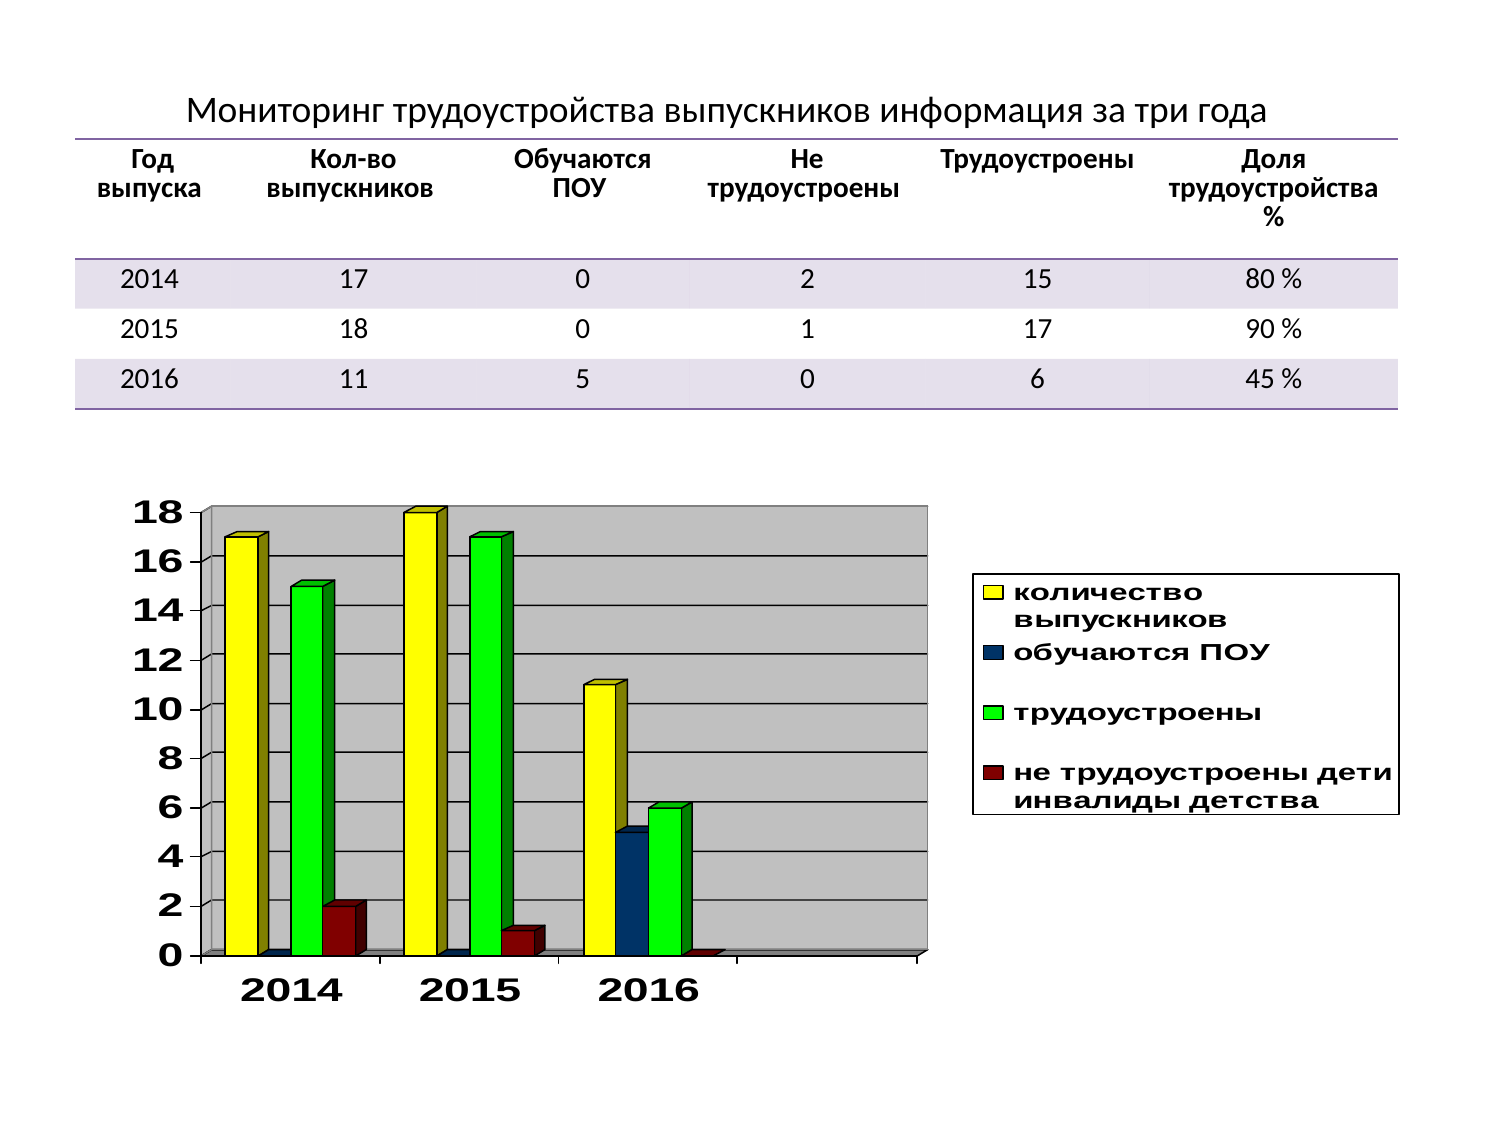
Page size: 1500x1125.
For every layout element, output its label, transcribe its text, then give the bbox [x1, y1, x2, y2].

table_cell 2016 [75, 359, 231, 408]
table_cell 0 [689, 359, 925, 408]
table_cell 6 [925, 359, 1150, 408]
table_cell 2015 [75, 309, 231, 359]
table_header Обучаются ПОУ [477, 140, 689, 258]
table_cell 1 [689, 309, 925, 359]
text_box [88, 479, 1436, 1048]
table_cell 0 [477, 309, 689, 359]
table_cell 45 % [1150, 359, 1398, 408]
table_cell 5 [477, 359, 689, 408]
table_header Доля трудоустройства % [1150, 140, 1398, 258]
table_header Кол-во выпускников [231, 140, 477, 258]
table_header Трудоустроены [925, 140, 1150, 258]
table_cell 15 [925, 260, 1150, 309]
table_cell 18 [231, 309, 477, 359]
table_cell 11 [231, 359, 477, 408]
text_box Мониторинг трудоустройства выпускников информация за три года [171, 78, 1353, 138]
table_cell 2014 [75, 260, 231, 309]
table_cell 2 [689, 260, 925, 309]
table_cell 17 [925, 309, 1150, 359]
table_cell 17 [231, 260, 477, 309]
table_header Год выпуска [75, 140, 231, 258]
table_cell 80 % [1150, 260, 1398, 309]
table_cell 90 % [1150, 309, 1398, 359]
table_cell 0 [477, 260, 689, 309]
table_header Не трудоустроены [689, 140, 925, 258]
